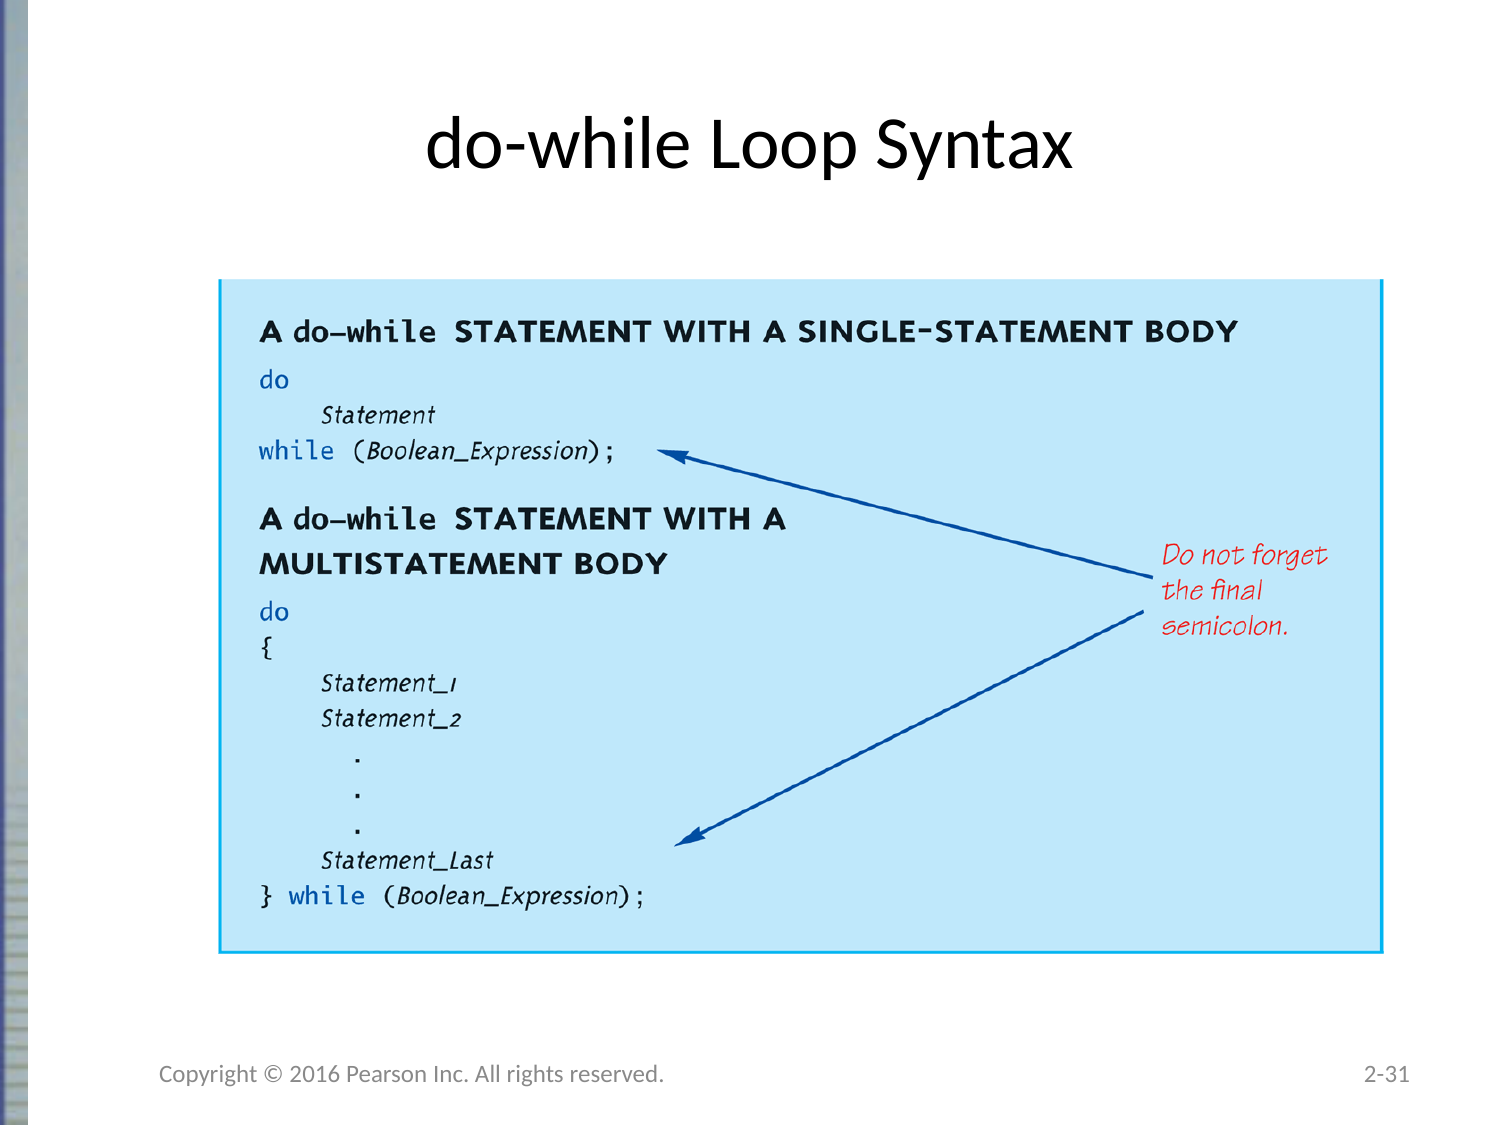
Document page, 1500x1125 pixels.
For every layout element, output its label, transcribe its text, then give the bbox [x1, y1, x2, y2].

picture [0, 0, 28, 1125]
title do-while Loop Syntax [75, 45, 1425, 233]
slide_number 2-31 [1074, 1042, 1425, 1103]
picture [188, 262, 1412, 971]
footer Copyright © 2016 Pearson Inc. All rights reserved. [75, 1042, 750, 1103]
